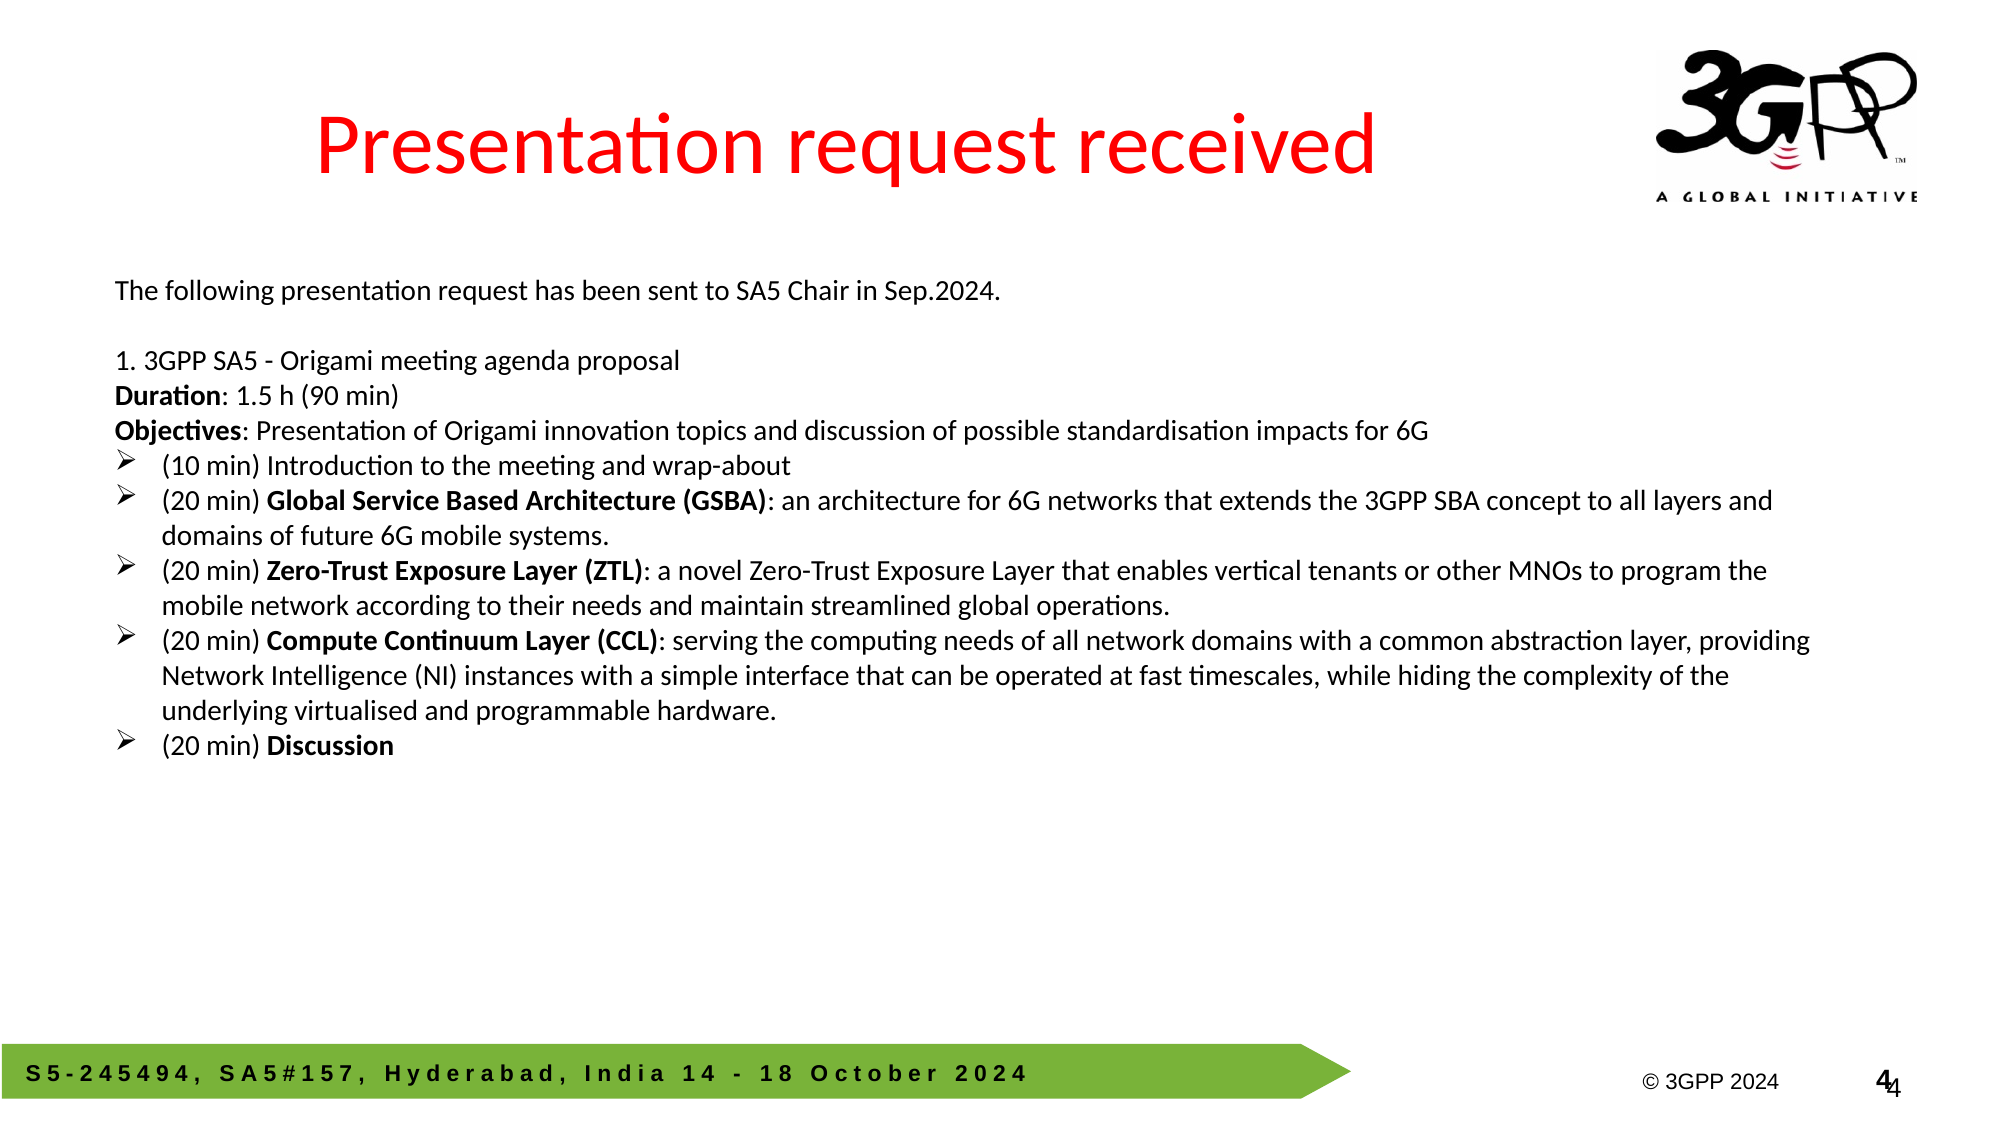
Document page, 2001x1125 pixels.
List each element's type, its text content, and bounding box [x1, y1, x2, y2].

text_box The following presentation request has been sent to SA5 Chair in Sep.2024. 1. 3GPP SA5 - Origami meeting agenda proposal Duration: 1.5 h (90 min) Objectives: Presentation of Origami innovation topics and discussion of possible standardisation impacts for 6G (10 min) Introduction to the meeting and wrap-about (20 min) Global Service Based Architecture (GSBA): an architecture for 6G networks that extends the 3GPP SBA concept to all layers and domains of future 6G mobile systems. (20 min) Zero-Trust Exposure Layer (ZTL): a novel Zero-Trust Exposure Layer that enables vertical tenants or other MNOs to program the mobile network according to their needs and maintain streamlined global operations. (20 min) Compute Continuum Layer (CCL): serving the computing needs of all network domains with a common abstraction layer, providing Network Intelligence (NI) instances with a simple interface that can be operated at fast timescales, while hiding the complexity of the underlying virtualised and programmable hardware. (20 min) Discussion [99, 264, 1858, 769]
slide_number 4 [1871, 1063, 1959, 1100]
picture [1656, 50, 1917, 202]
title Presentation request received [99, 45, 1595, 233]
